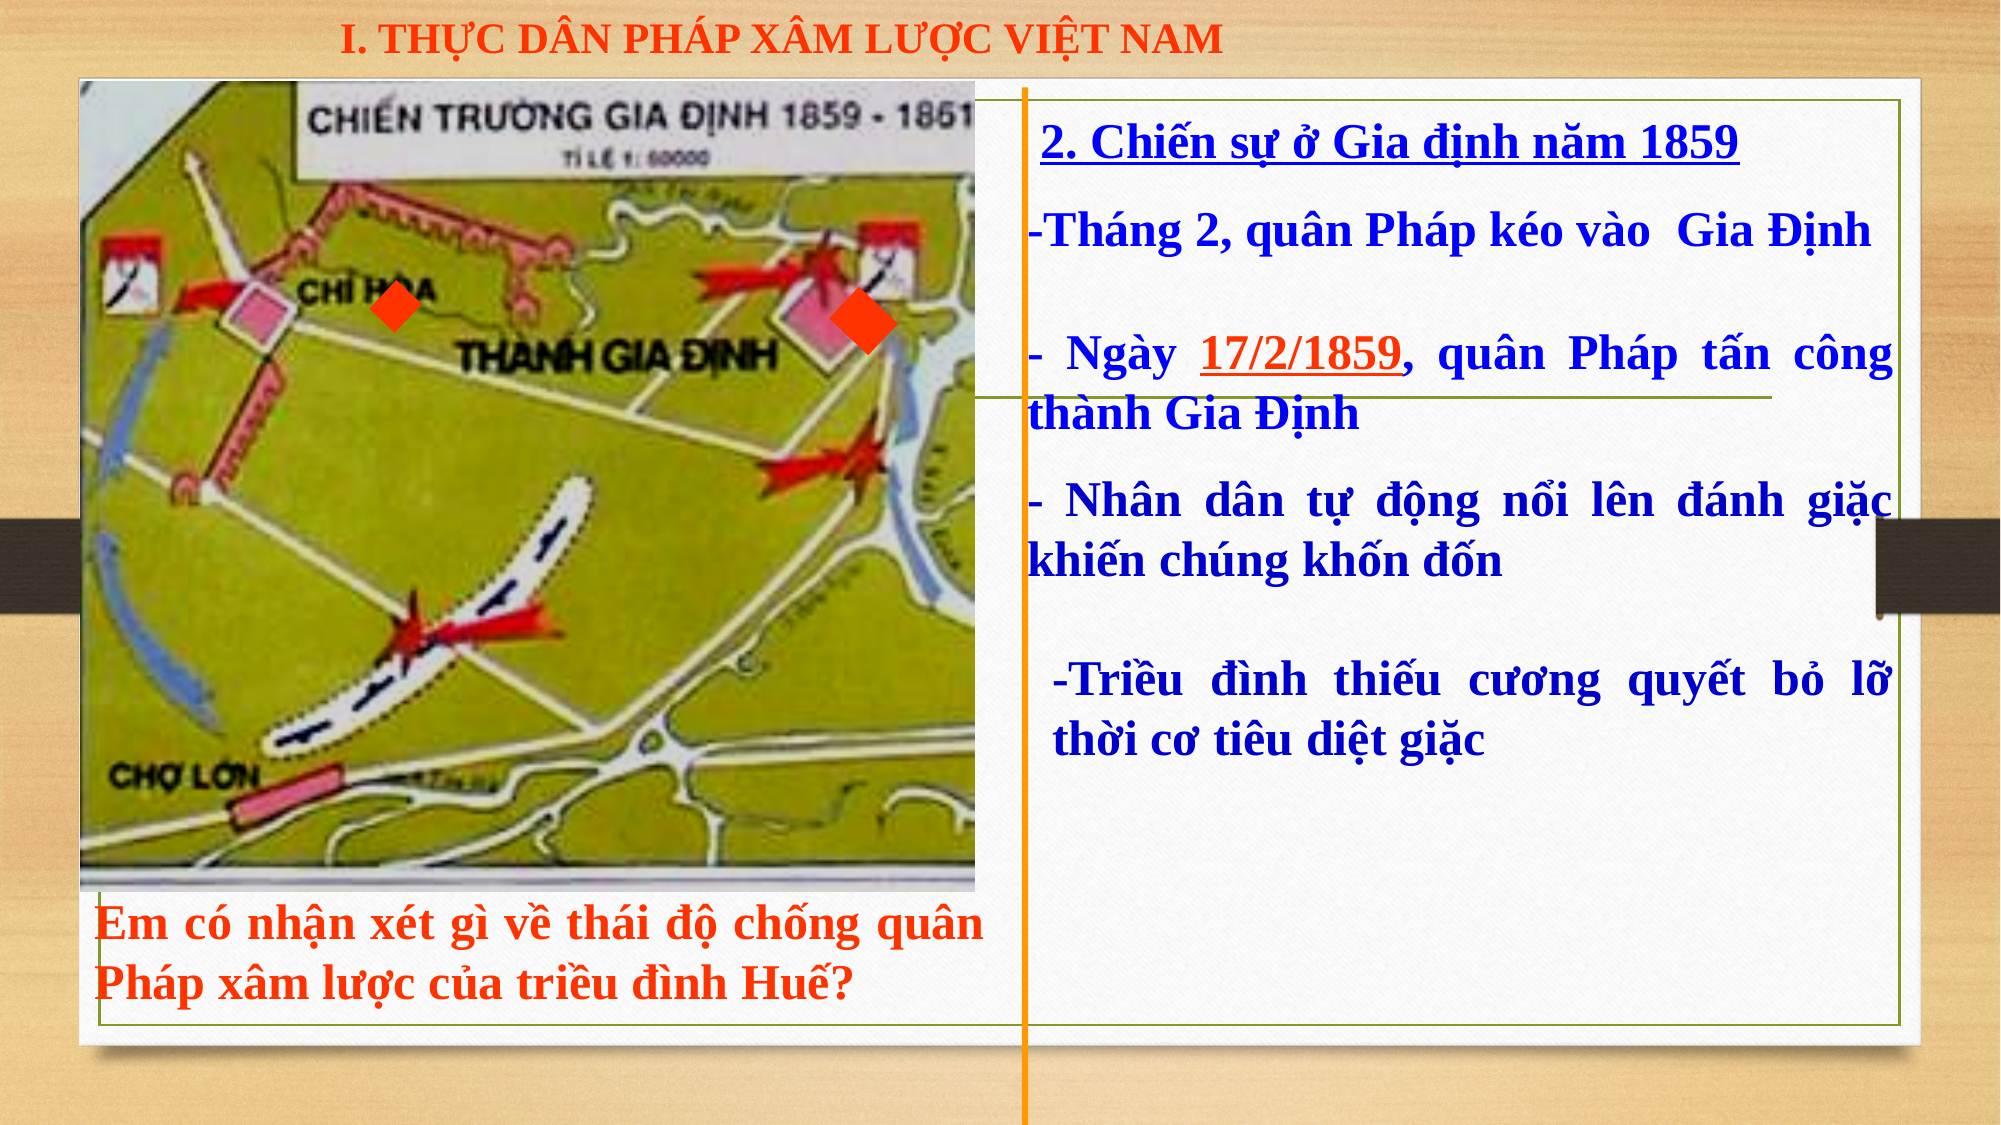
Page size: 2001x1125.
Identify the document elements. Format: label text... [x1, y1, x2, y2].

picture [0, 0, 2001, 1125]
list 2. Chiến sự ở Gia định năm 1859 [1025, 101, 1969, 177]
text_box -Triều đình thiếu cương quyết bỏ lỡ thời cơ tiêu diệt giặc [1037, 637, 1909, 773]
text_box Em có nhận xét gì về thái độ chống quân Pháp xâm lược của triều đình Huế? [80, 882, 1000, 1018]
title I. THỰC DÂN PHÁP XÂM LƯỢC VIỆT NAM [324, 2, 1675, 70]
text_box - Ngày 17/2/1859, quân Pháp tấn công thành Gia Định [1012, 312, 1909, 448]
text_box - Nhân dân tự động nổi lên đánh giặc khiến chúng khốn đốn [1012, 459, 1909, 594]
text_box -Tháng 2, quân Pháp kéo vào Gia Định [1012, 188, 1909, 264]
